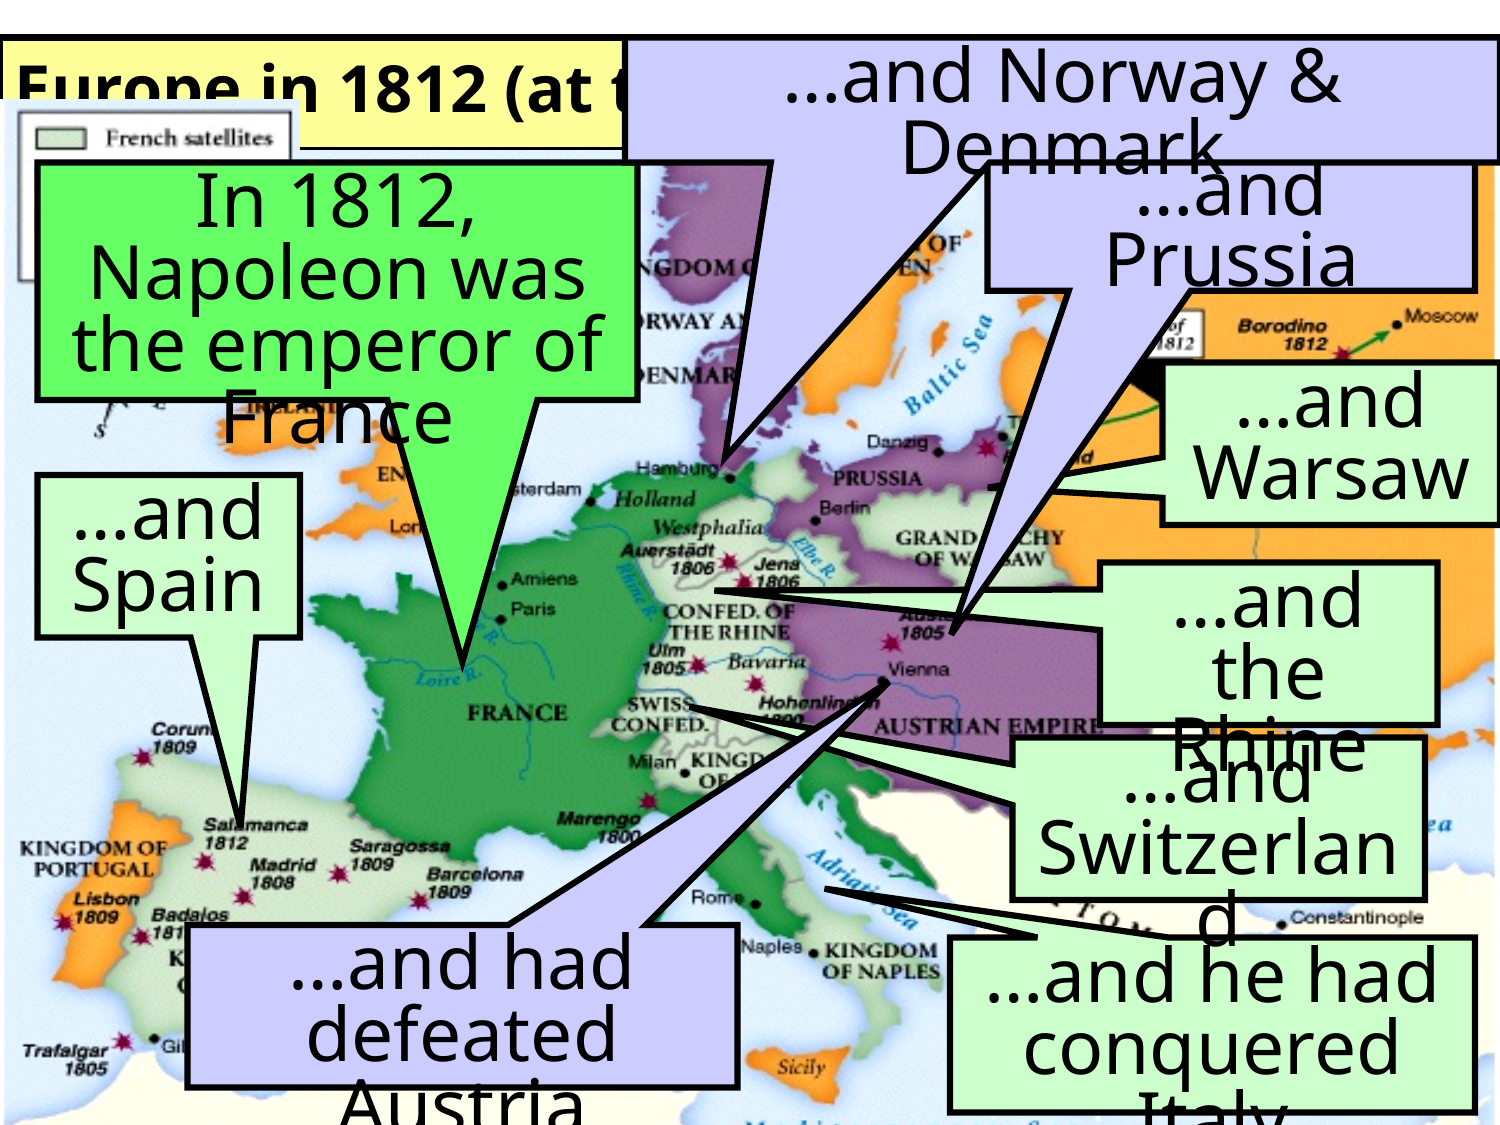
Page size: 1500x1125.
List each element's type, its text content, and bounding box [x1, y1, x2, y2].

picture [0, 99, 1500, 1125]
title Europe in 1812 (at the height of Napoleon) [0, 37, 624, 149]
text_box …and Norway & Denmark [624, 37, 1500, 149]
